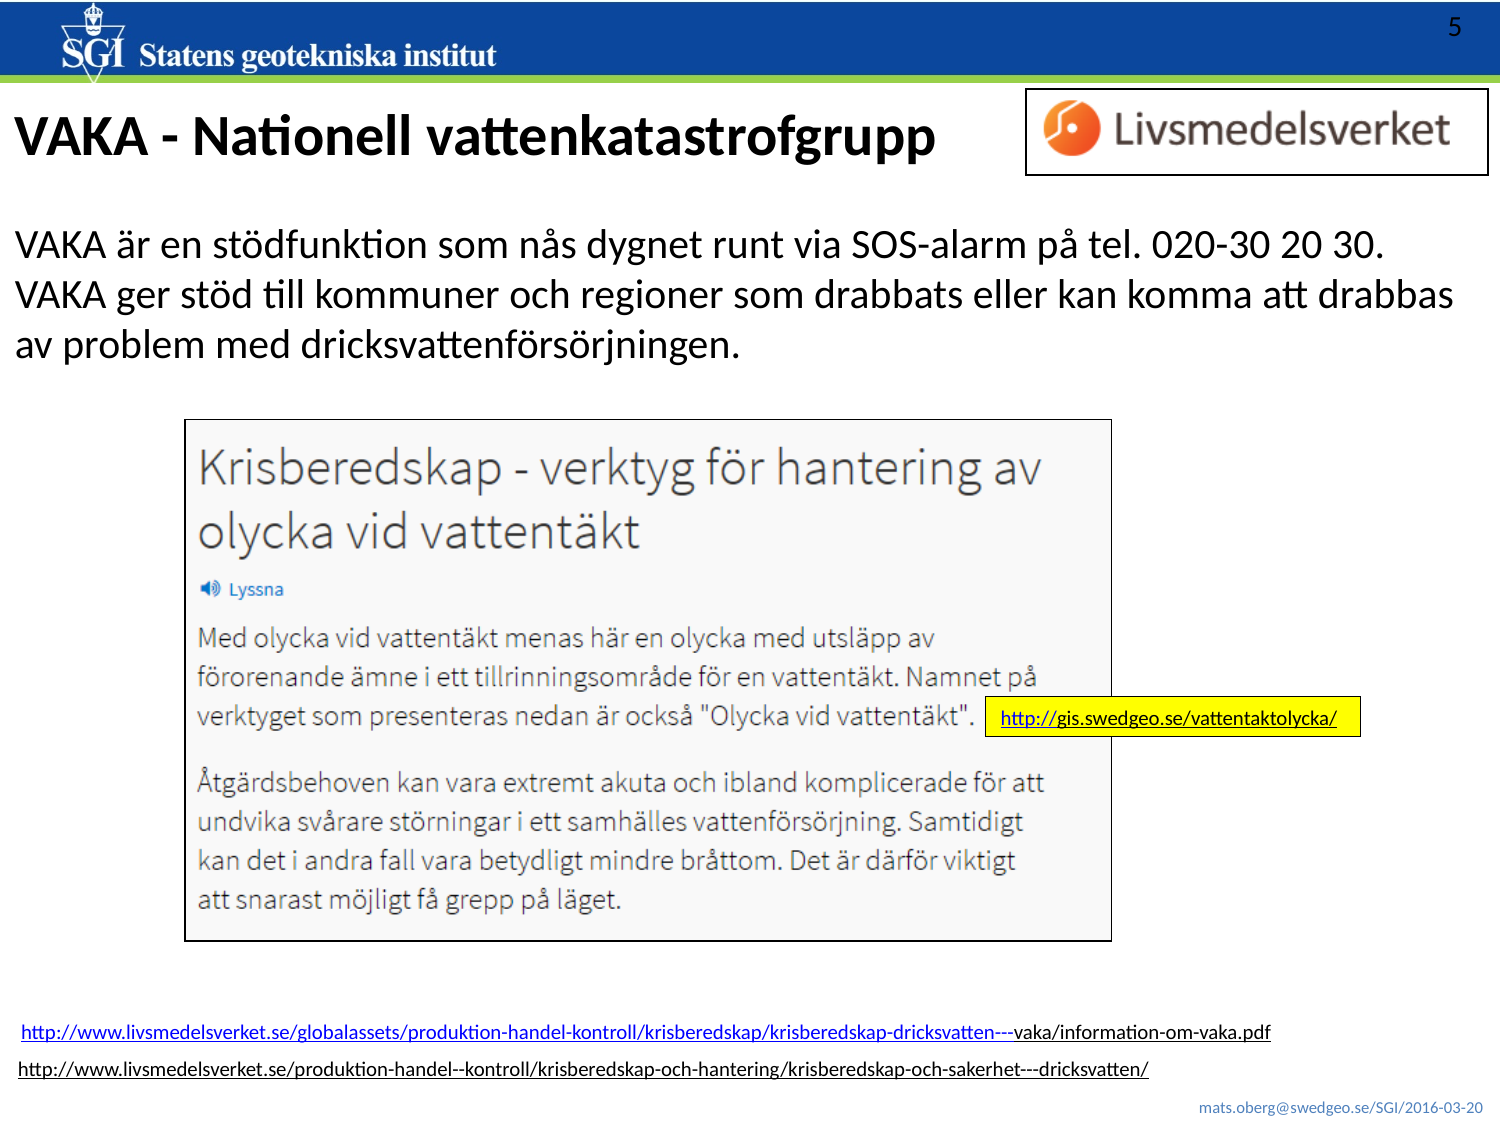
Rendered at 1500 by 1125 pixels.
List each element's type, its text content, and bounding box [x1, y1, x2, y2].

picture [185, 420, 1112, 941]
text_box http://gis.swedgeo.se/vattentaktolycka/ [1115, 696, 1361, 737]
picture [1026, 89, 1488, 175]
text_box VAKA - Nationell vattenkatastrofgrupp VAKA är en stödfunktion som nås dygnet runt via SOS-alarm på tel. 020-30 20 30. VAKA ger stöd till kommuner och regioner som drabbats eller kan komma att drabbas av problem med dricksvattenförsörjningen. [0, 89, 1488, 375]
text_box http://www.livsmedelsverket.se/produktion-handel--kontroll/krisberedskap-och-hantering/krisberedskap-och-sakerhet---dricksvatten/ [3, 1048, 1485, 1088]
text_box http://www.livsmedelsverket.se/globalassets/produktion-handel-kontroll/krisberedskap/krisberedskap-dricksvatten---vaka/information-om-vaka.pdf [6, 1011, 1455, 1048]
picture [0, 0, 1500, 83]
